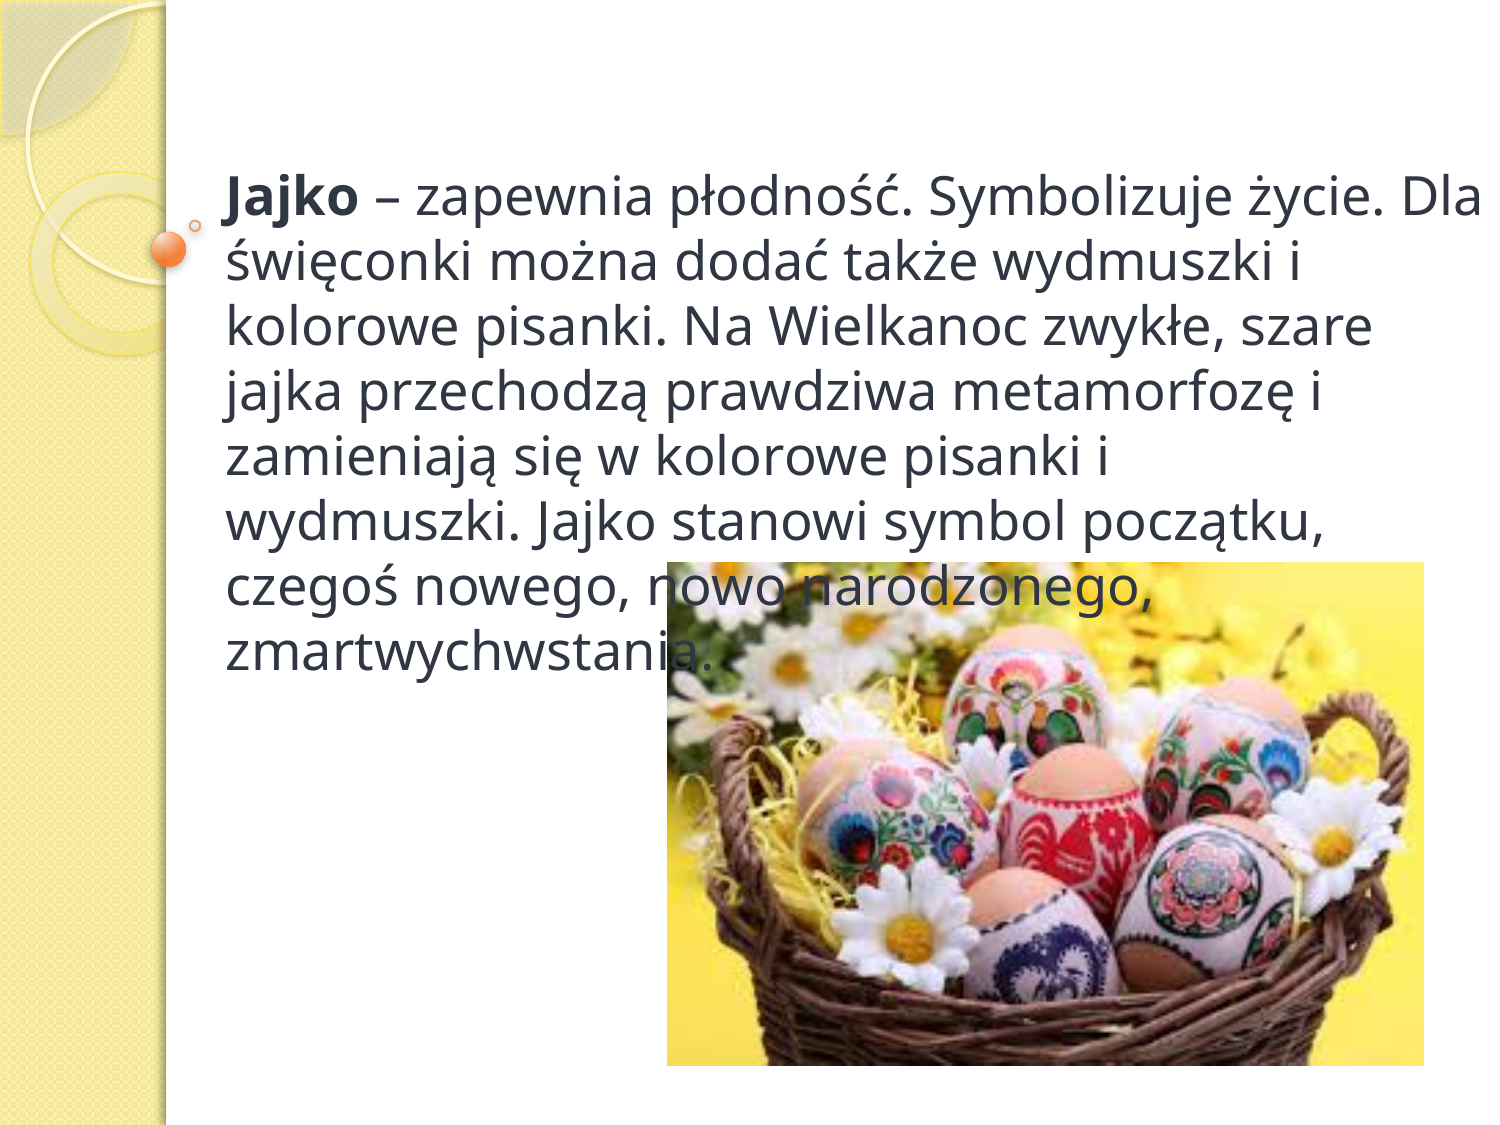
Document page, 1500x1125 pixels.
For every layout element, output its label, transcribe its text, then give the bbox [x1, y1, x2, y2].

subtitle Jajko – zapewnia płodność. Symbolizuje życie. Dla święconki można dodać także wydmuszki i kolorowe pisanki. Na Wielkanoc zwykłe, szare jajka przechodzą prawdziwa metamorfozę i zamieniają się w kolorowe pisanki i wydmuszki. Jajko stanowi symbol początku, czegoś nowego, nowo narodzonego, zmartwychwstania. [206, 160, 1500, 728]
picture [667, 562, 1424, 1066]
